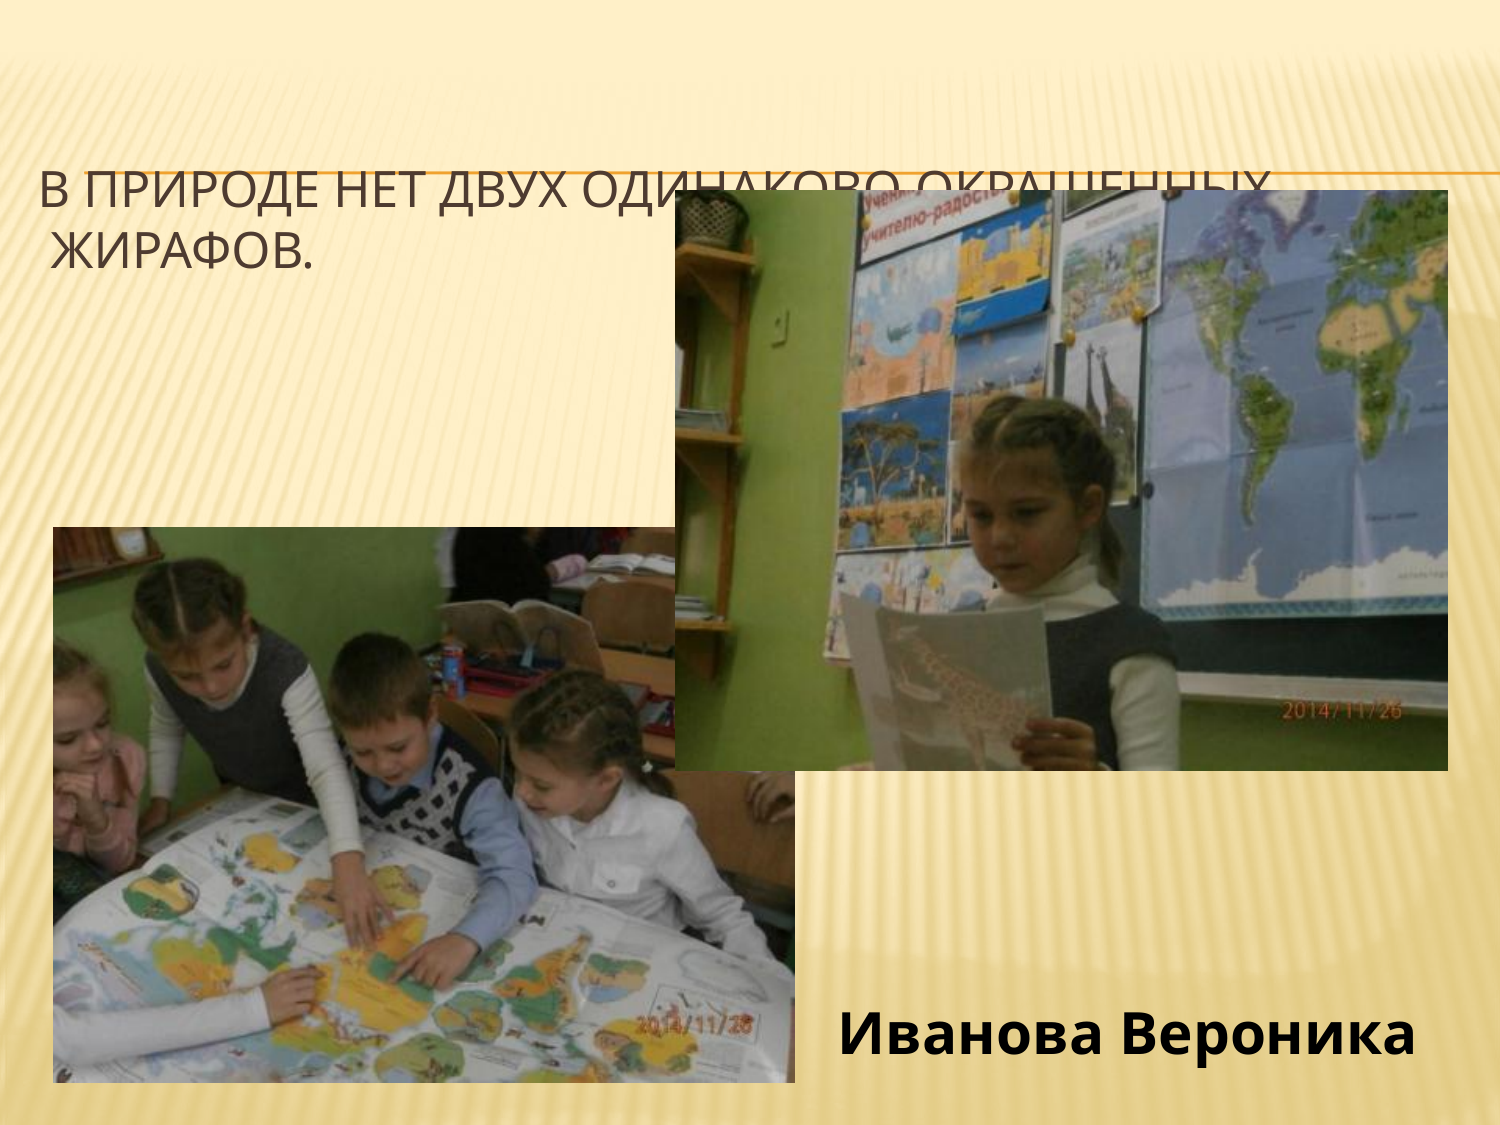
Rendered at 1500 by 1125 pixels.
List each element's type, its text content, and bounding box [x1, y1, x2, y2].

text_box Иванова Вероника [823, 988, 1433, 1074]
picture [52, 526, 795, 1084]
picture [674, 190, 1449, 771]
title В природе нет двух одинаково окрашенных жирафов. [22, 149, 1448, 288]
